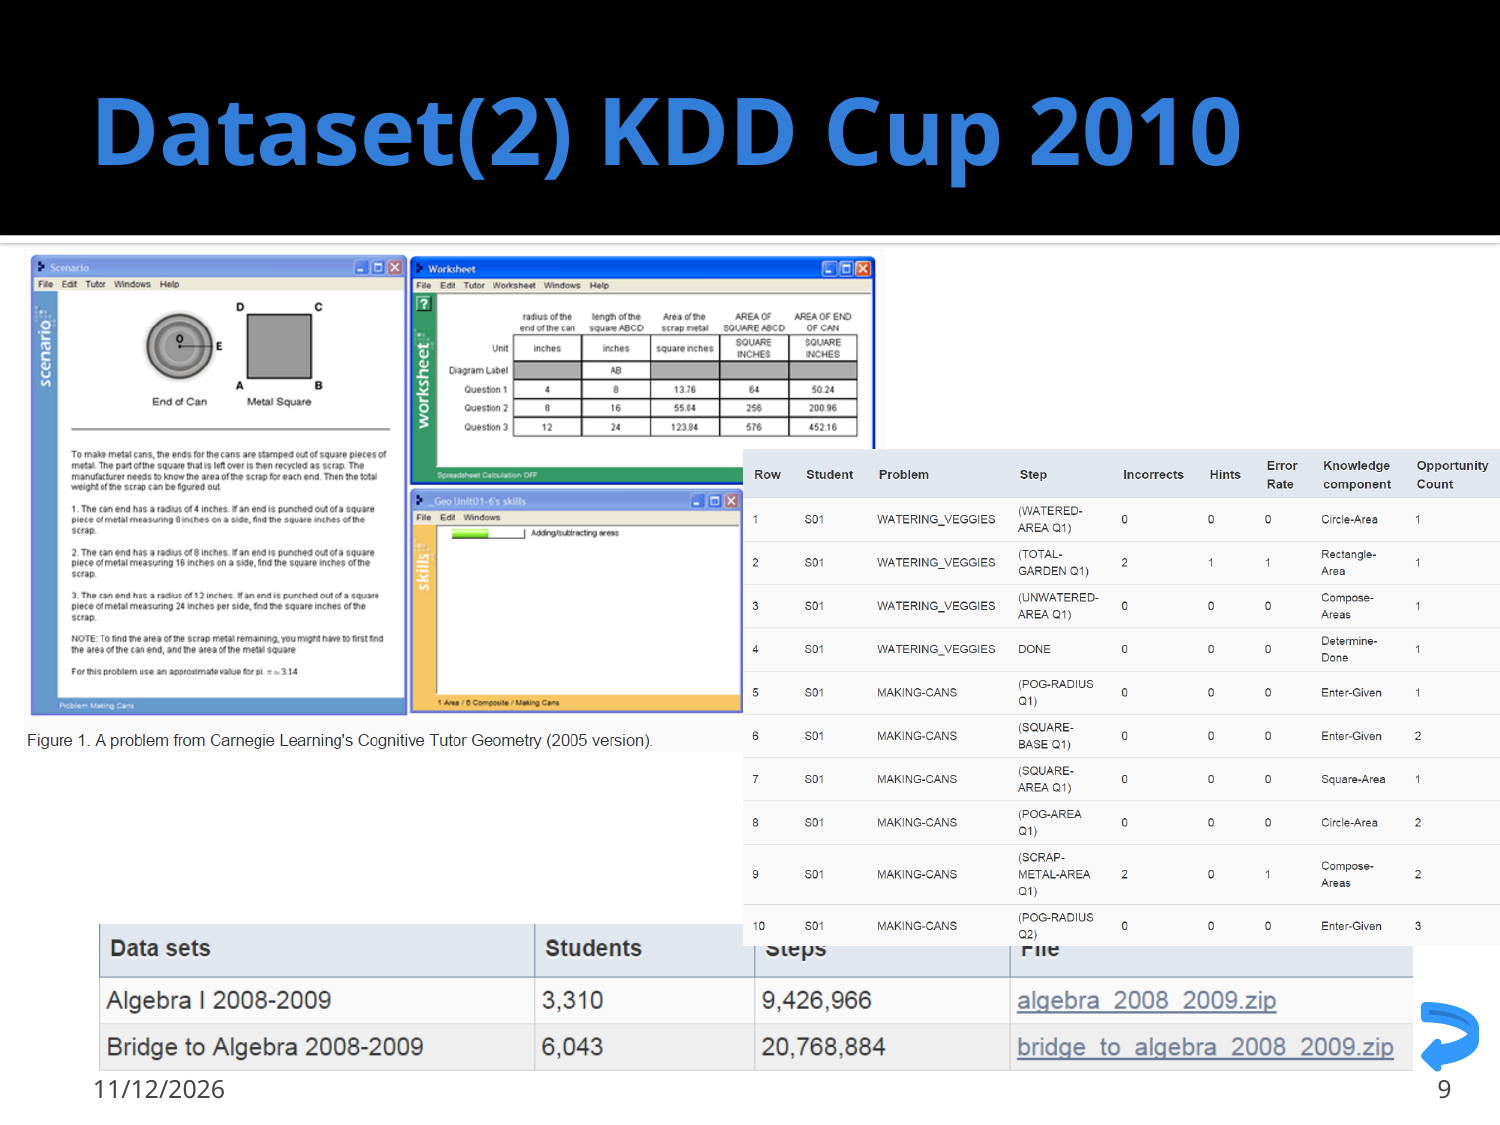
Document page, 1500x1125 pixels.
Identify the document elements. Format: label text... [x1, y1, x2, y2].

slide_number 9 [1345, 1062, 1467, 1108]
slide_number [75, 1062, 425, 1108]
text_box [1421, 1002, 1479, 1072]
title Dataset(2) KDD Cup 2010 [75, 25, 1425, 231]
picture [24, 249, 1500, 1071]
